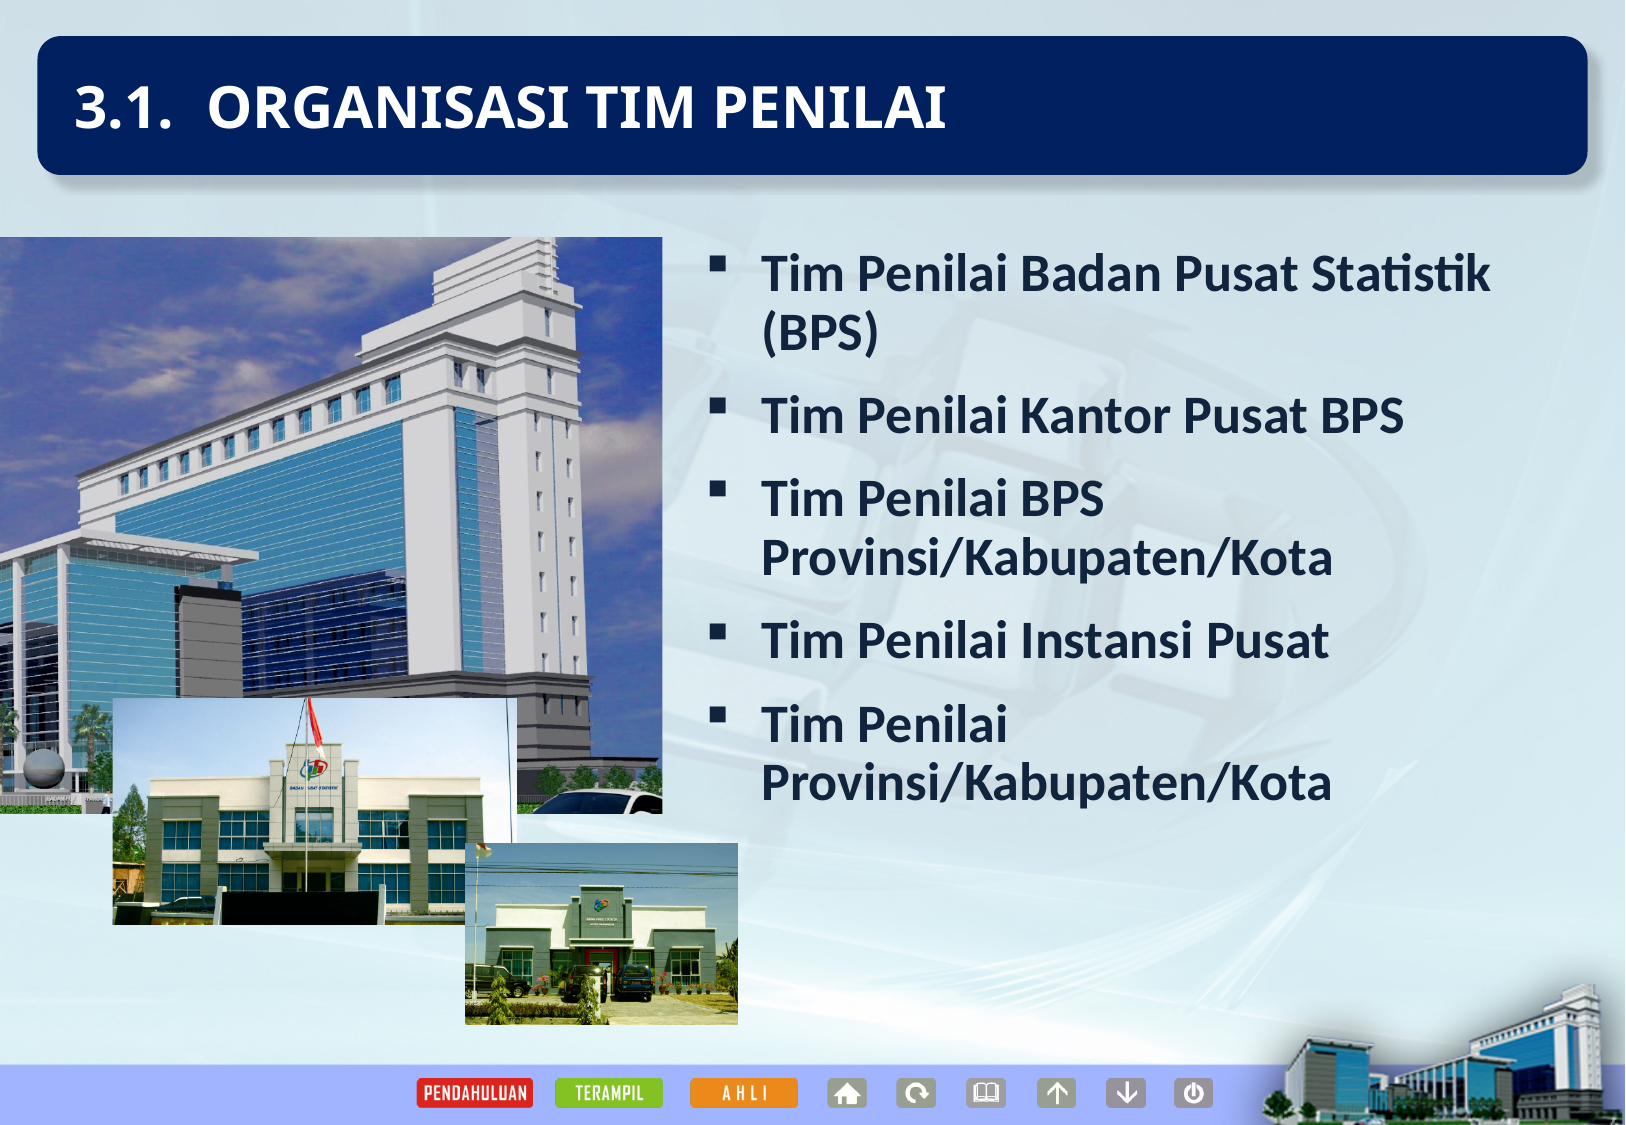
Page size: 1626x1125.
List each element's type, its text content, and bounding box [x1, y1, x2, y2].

text_box 3.1. ORGANISASI TIM PENILAI [35, 33, 1590, 178]
picture [0, 0, 1625, 1125]
text_box Tim Penilai Badan Pusat Statistik (BPS) Tim Penilai Kantor Pusat BPS Tim Penilai BPS Provinsi/Kabupaten/Kota Tim Penilai Instansi Pusat Tim Penilai Provinsi/Kabupaten/Kota [690, 237, 1600, 852]
